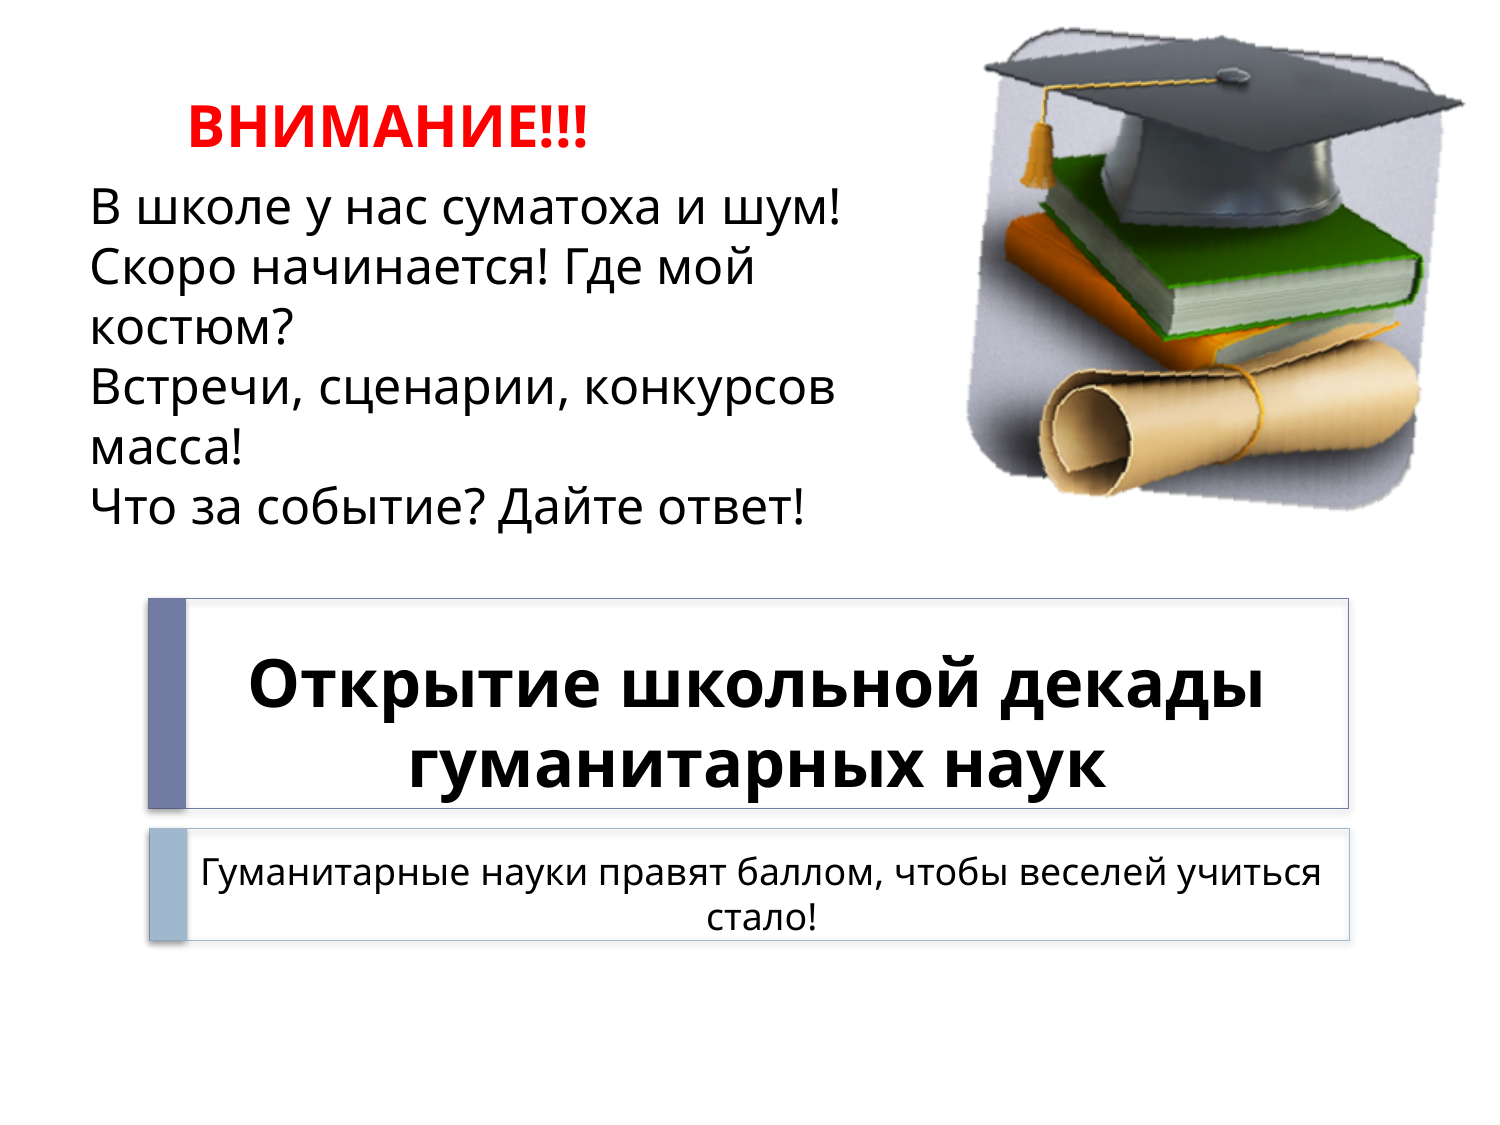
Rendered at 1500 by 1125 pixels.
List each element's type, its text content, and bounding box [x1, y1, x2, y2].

picture [938, 0, 1473, 535]
text_box В школе у нас суматоха и шум! Скоро начинается! Где мой костюм? Встречи, сценарии, конкурсов масса! Что за событие? Дайте ответ! [75, 167, 916, 543]
title Открытие школьной декады гуманитарных наук [194, 633, 1320, 796]
subtitle Гуманитарные науки правят баллом, чтобы веселей учиться стало! [171, 840, 1353, 929]
text_box ВНИМАНИЕ!!! [75, 81, 702, 167]
